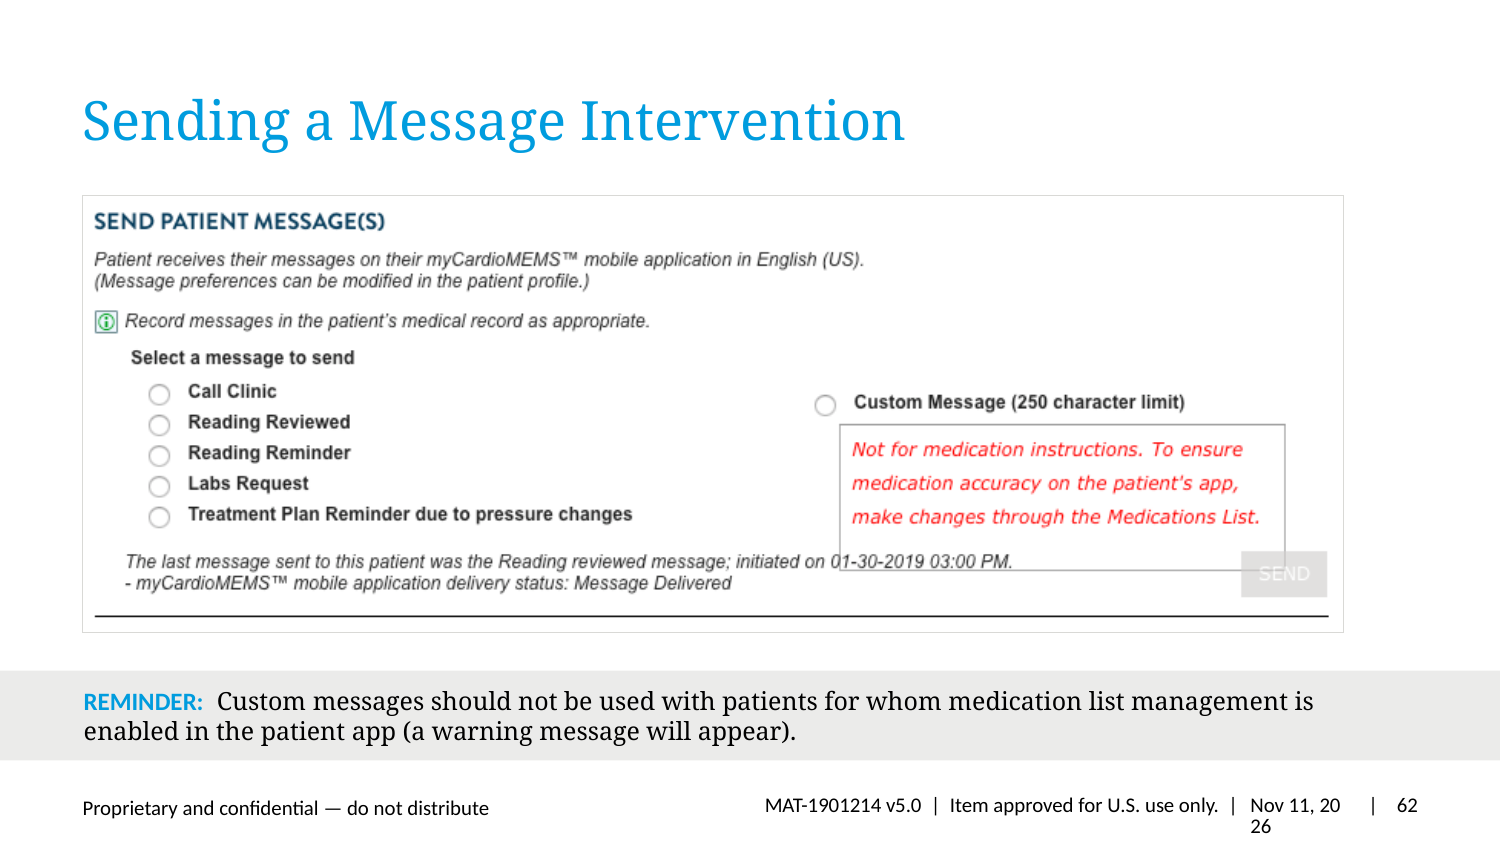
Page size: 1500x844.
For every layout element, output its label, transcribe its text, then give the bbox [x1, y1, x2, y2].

slide_number | 62 [1339, 782, 1433, 828]
text_box REMINDER: Custom messages should not be used with patients for whom medication list management is enabled in the patient app (a warning message will appear). [0, 670, 1500, 761]
slide_number 27-Mar-24 [1243, 782, 1339, 828]
footer MAT-1901214 v5.0 | Item approved for U.S. use only. | [597, 782, 1243, 828]
picture [82, 195, 1344, 633]
title Sending a Message Intervention [82, 93, 1418, 158]
